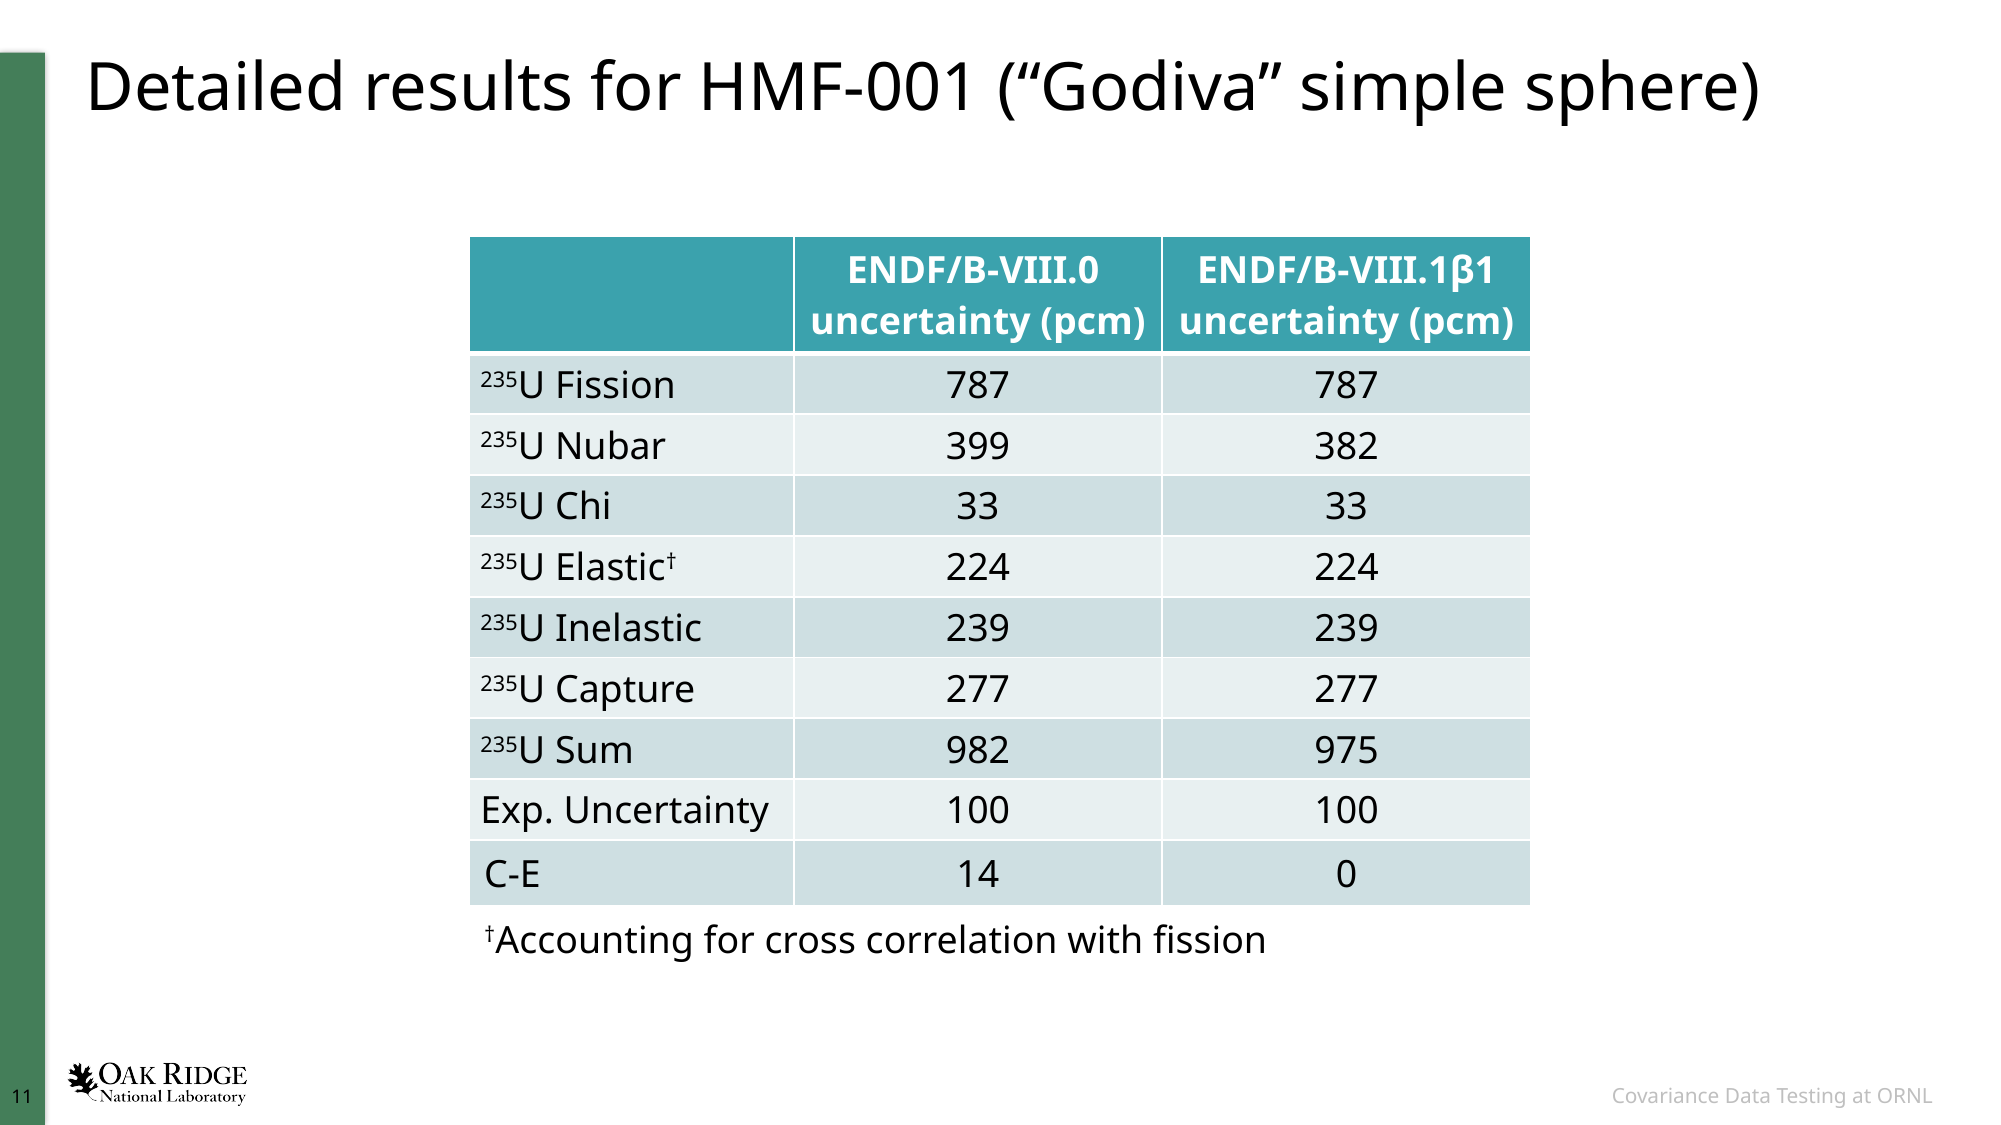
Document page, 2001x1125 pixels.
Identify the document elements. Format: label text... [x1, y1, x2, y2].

table_cell 33 [795, 476, 1161, 535]
table_cell 224 [1163, 537, 1530, 596]
table_cell 14 [795, 841, 1161, 905]
table_cell 235U Sum [470, 719, 793, 778]
table_cell 100 [1163, 780, 1530, 839]
table_cell 277 [1163, 658, 1530, 717]
picture [67, 1062, 247, 1106]
table_cell 235U Chi [470, 476, 793, 535]
title Detailed results for HMF-001 (“Godiva” simple sphere) [70, 44, 1946, 134]
table_cell 100 [795, 780, 1161, 839]
table_cell 235U Elastic† [470, 537, 793, 596]
table_cell 235U Fission [470, 356, 793, 413]
table_cell 235U Capture [470, 658, 793, 717]
table_cell 399 [795, 415, 1161, 474]
table_header [470, 237, 793, 351]
table_cell 975 [1163, 719, 1530, 778]
table_cell †Accounting for cross correlation with fission [470, 907, 1530, 971]
table_cell 239 [1163, 598, 1530, 657]
table_cell 382 [1163, 415, 1530, 474]
table_cell 235U Nubar [470, 415, 793, 474]
table_header ENDF/B-VIII.0 uncertainty (pcm) [795, 237, 1161, 351]
table_cell 787 [795, 356, 1161, 413]
table_cell C-E [470, 841, 793, 905]
table_cell Exp. Uncertainty [470, 780, 793, 839]
table_cell 787 [1163, 356, 1530, 413]
table_cell 235U Inelastic [470, 598, 793, 657]
table_cell 239 [795, 598, 1161, 657]
table_cell 33 [1163, 476, 1530, 535]
table_cell 982 [795, 719, 1161, 778]
table_cell 0 [1163, 841, 1530, 905]
table_cell 224 [795, 537, 1161, 596]
table_header ENDF/B-VIII.1β1 uncertainty (pcm) [1163, 237, 1530, 351]
table_cell 277 [795, 658, 1161, 717]
